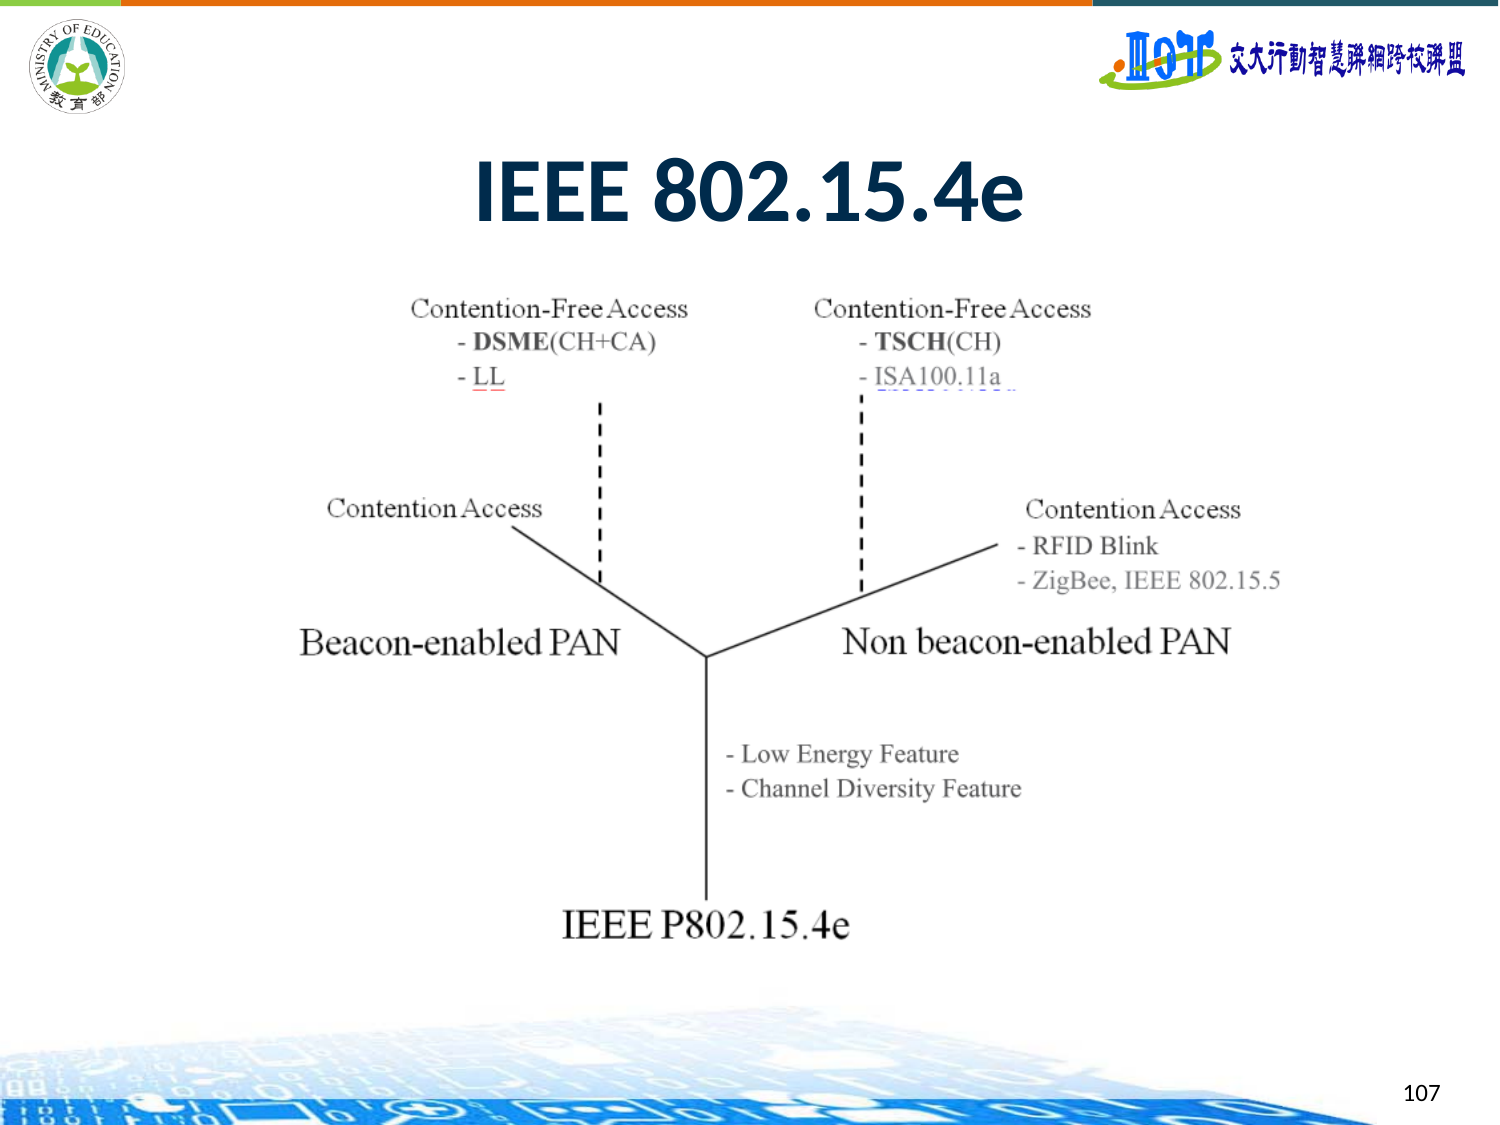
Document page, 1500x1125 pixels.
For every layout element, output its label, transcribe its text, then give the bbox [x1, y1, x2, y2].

picture [0, 987, 1377, 1125]
picture [265, 278, 1306, 973]
picture [1099, 30, 1465, 90]
slide_number 107 [1387, 1069, 1484, 1125]
title IEEE 802.15.4e [75, 101, 1425, 268]
picture [29, 19, 125, 114]
